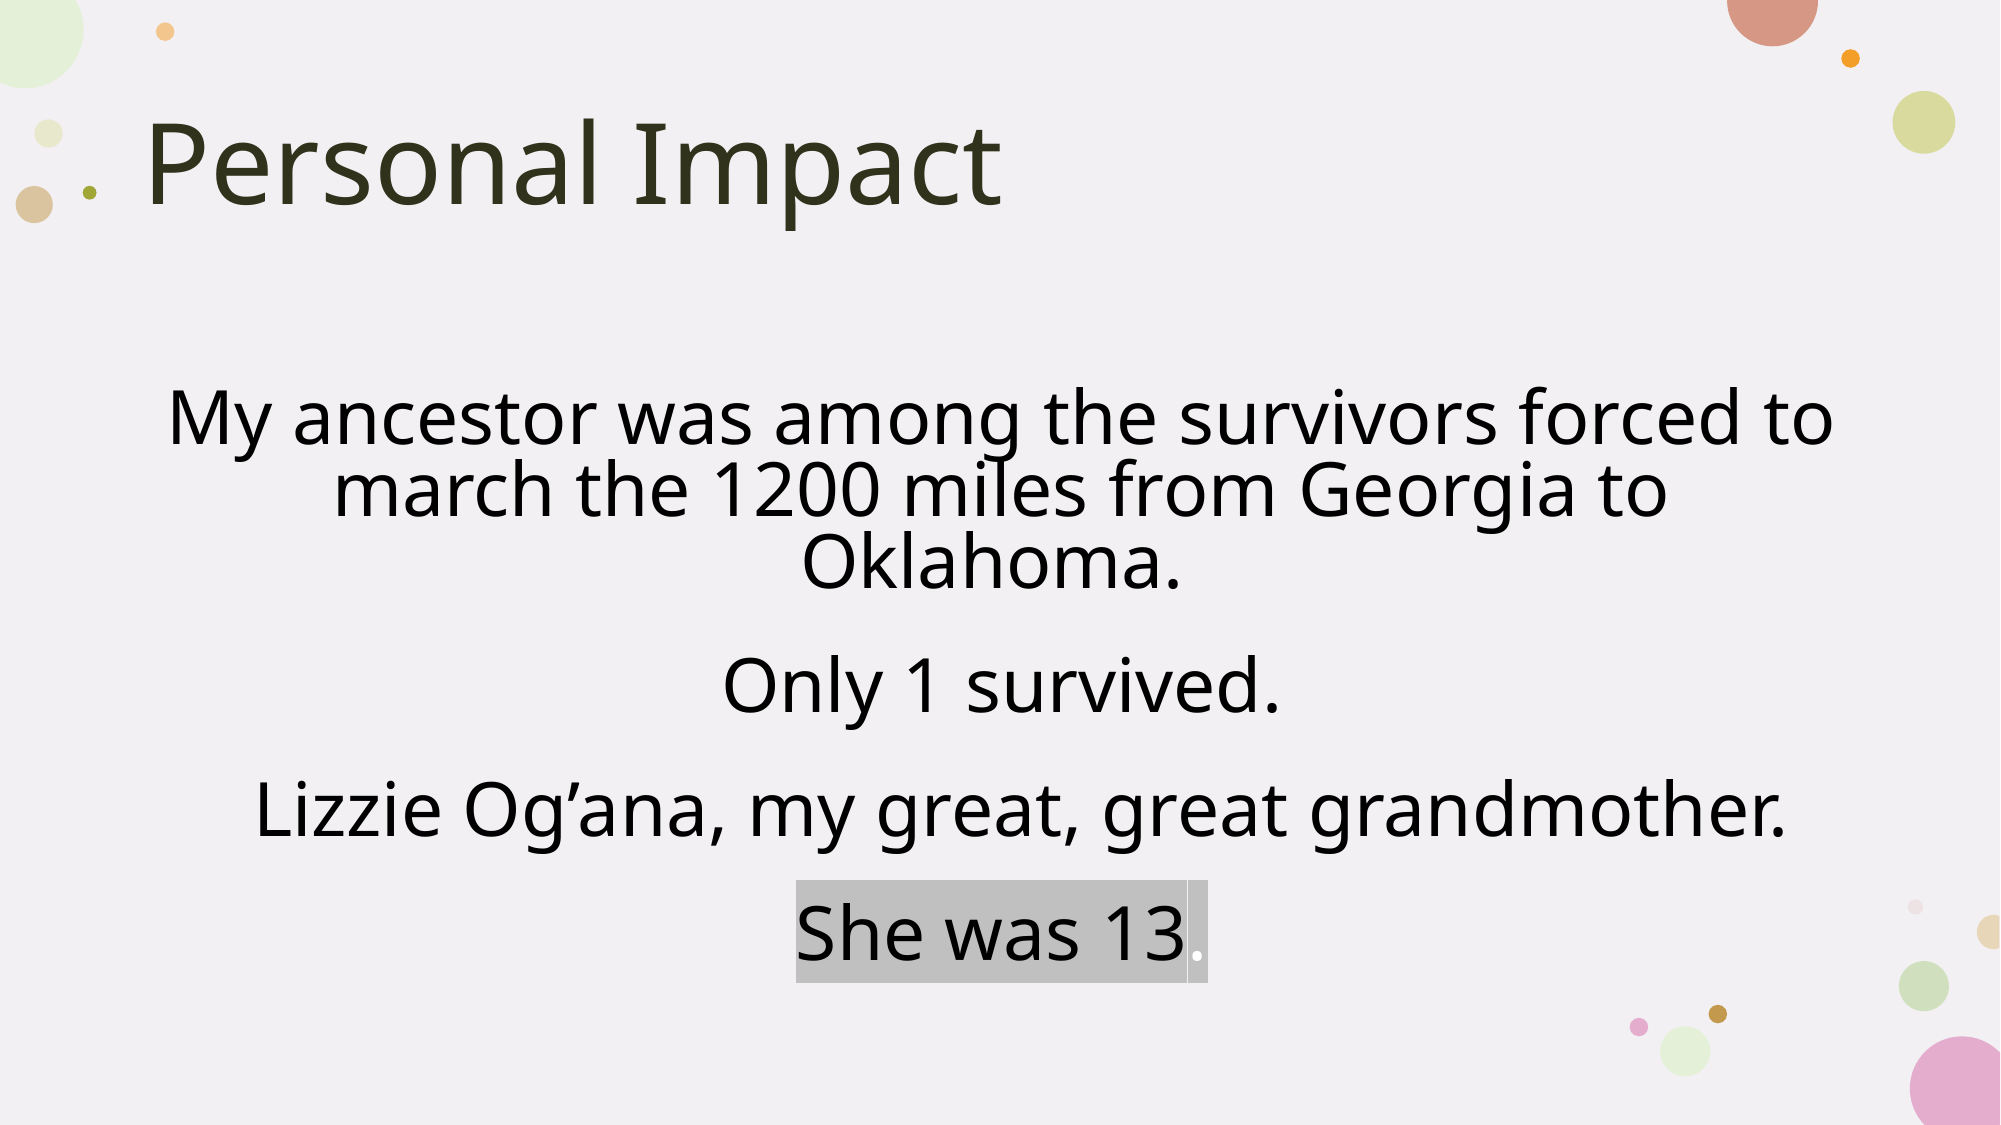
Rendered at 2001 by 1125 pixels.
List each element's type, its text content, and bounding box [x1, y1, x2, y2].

list My ancestor was among the survivors forced to march the 1200 miles from Georgia to Oklahoma. Only 1 survived. Lizzie Og’ana, my great, great grandmother. She was 13. [127, 299, 1877, 1014]
title Personal Impact [127, 59, 1877, 278]
